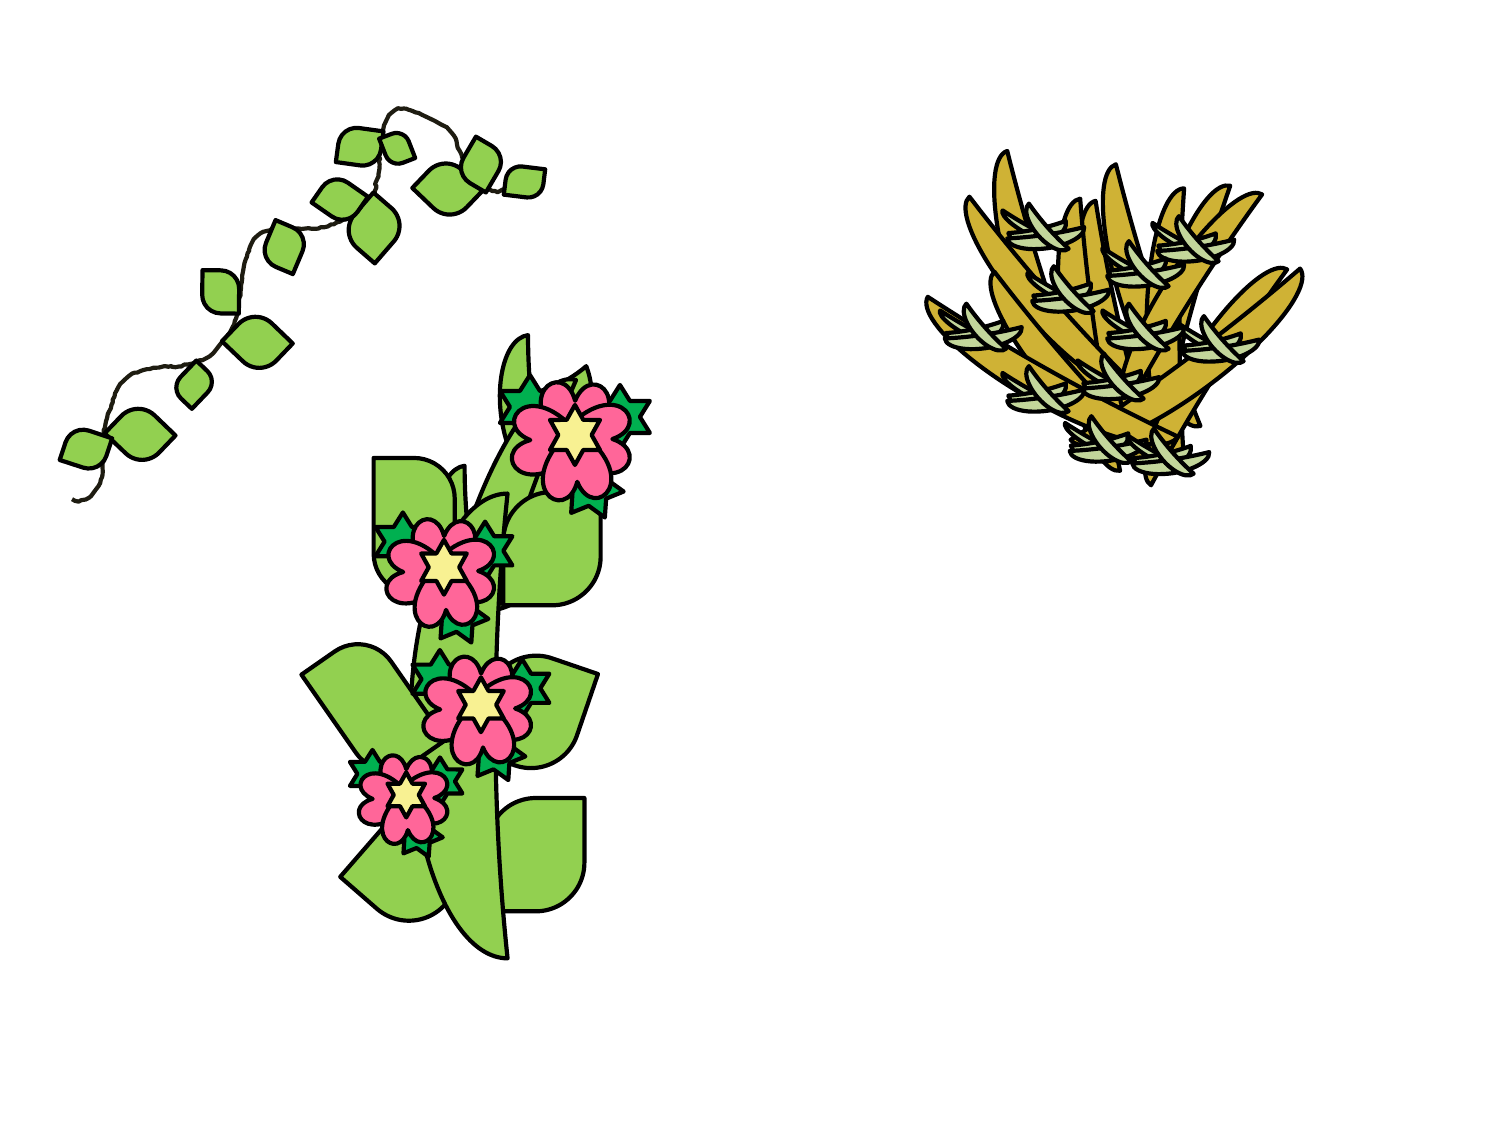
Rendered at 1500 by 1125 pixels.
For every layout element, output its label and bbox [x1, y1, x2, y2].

text_box [332, 337, 651, 959]
text_box [197, 43, 382, 601]
text_box [899, 149, 1341, 507]
